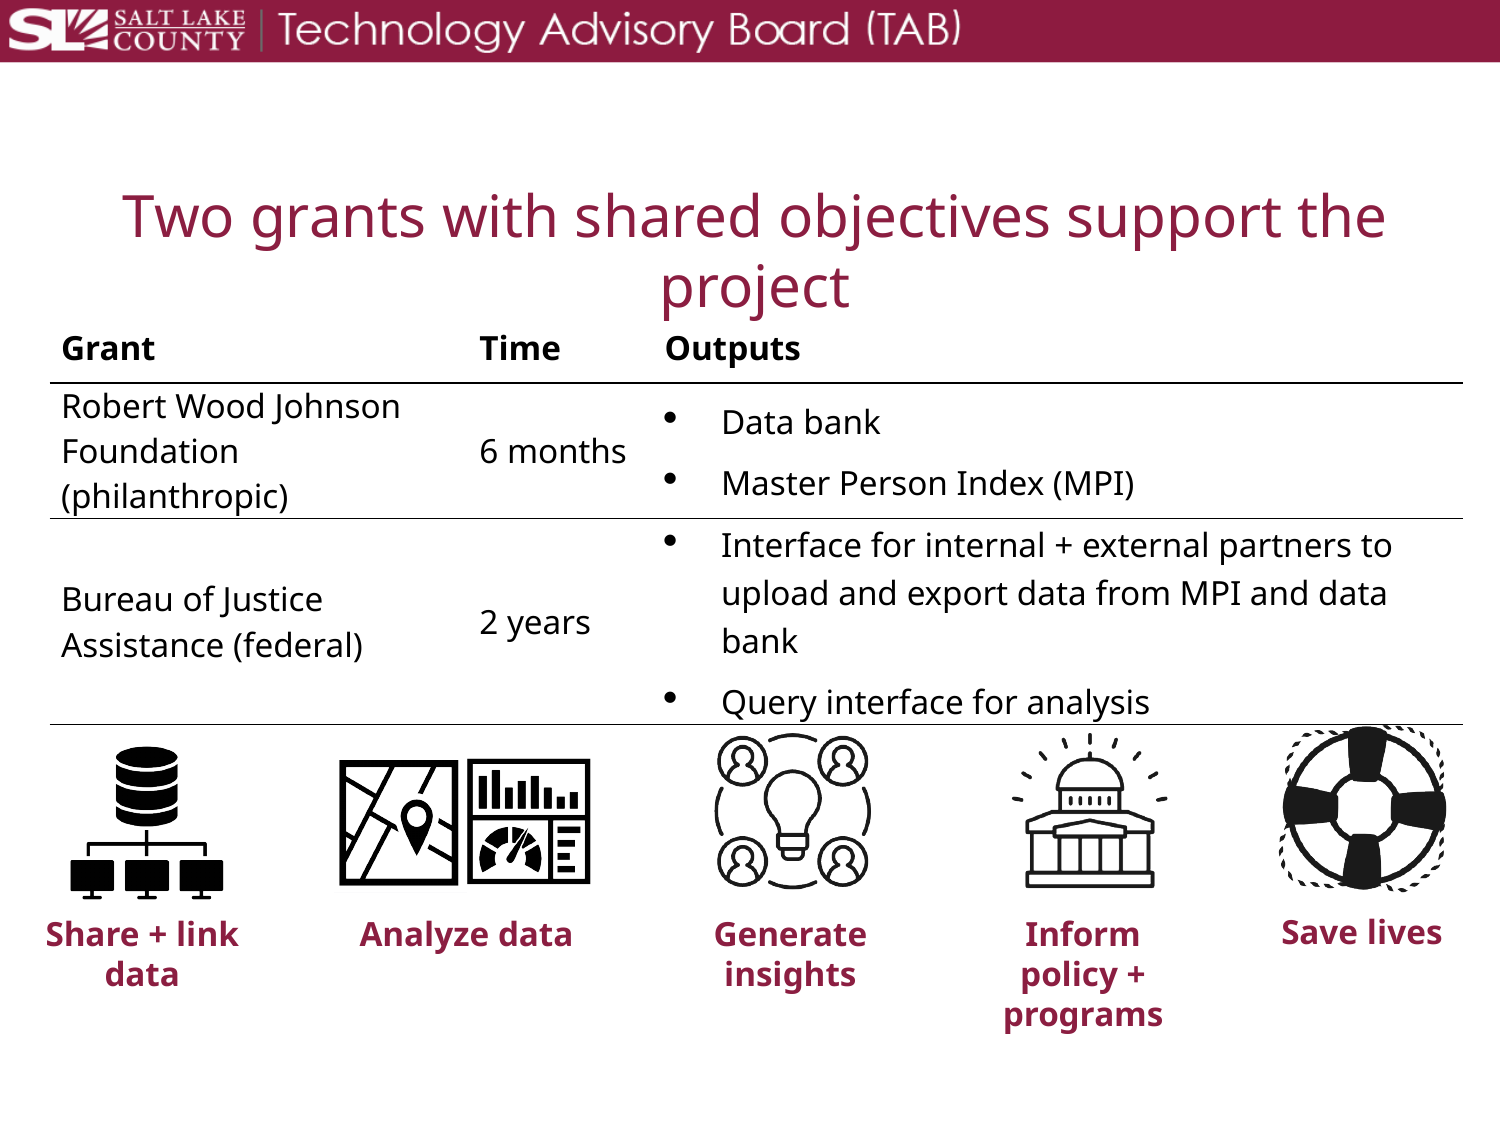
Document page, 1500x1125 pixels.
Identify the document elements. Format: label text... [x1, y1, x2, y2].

table_cell Data bank Master Person Index (MPI) [653, 384, 1463, 518]
table_header Time [468, 314, 653, 382]
text_box Generate insights [667, 906, 913, 1001]
table_header Outputs [653, 314, 1463, 382]
table_cell Robert Wood Johnson Foundation (philanthropic) [50, 384, 468, 518]
text_box Two grants with shared objectives support the project [43, 185, 1467, 314]
table_header Grant [50, 314, 468, 382]
text_box Save lives [1264, 904, 1469, 959]
text_box Share + link data [19, 906, 265, 1001]
text_box Analyze data [344, 905, 590, 961]
table_cell 2 years [468, 519, 653, 724]
picture [0, 0, 1500, 1125]
text_box Inform policy + programs [957, 906, 1209, 1041]
table_cell Bureau of Justice Assistance (federal) [50, 519, 468, 724]
table_cell 6 months [468, 384, 653, 518]
table_cell Interface for internal + external partners to upload and export data from MPI and data bank Query interface for analysis [653, 519, 1463, 724]
